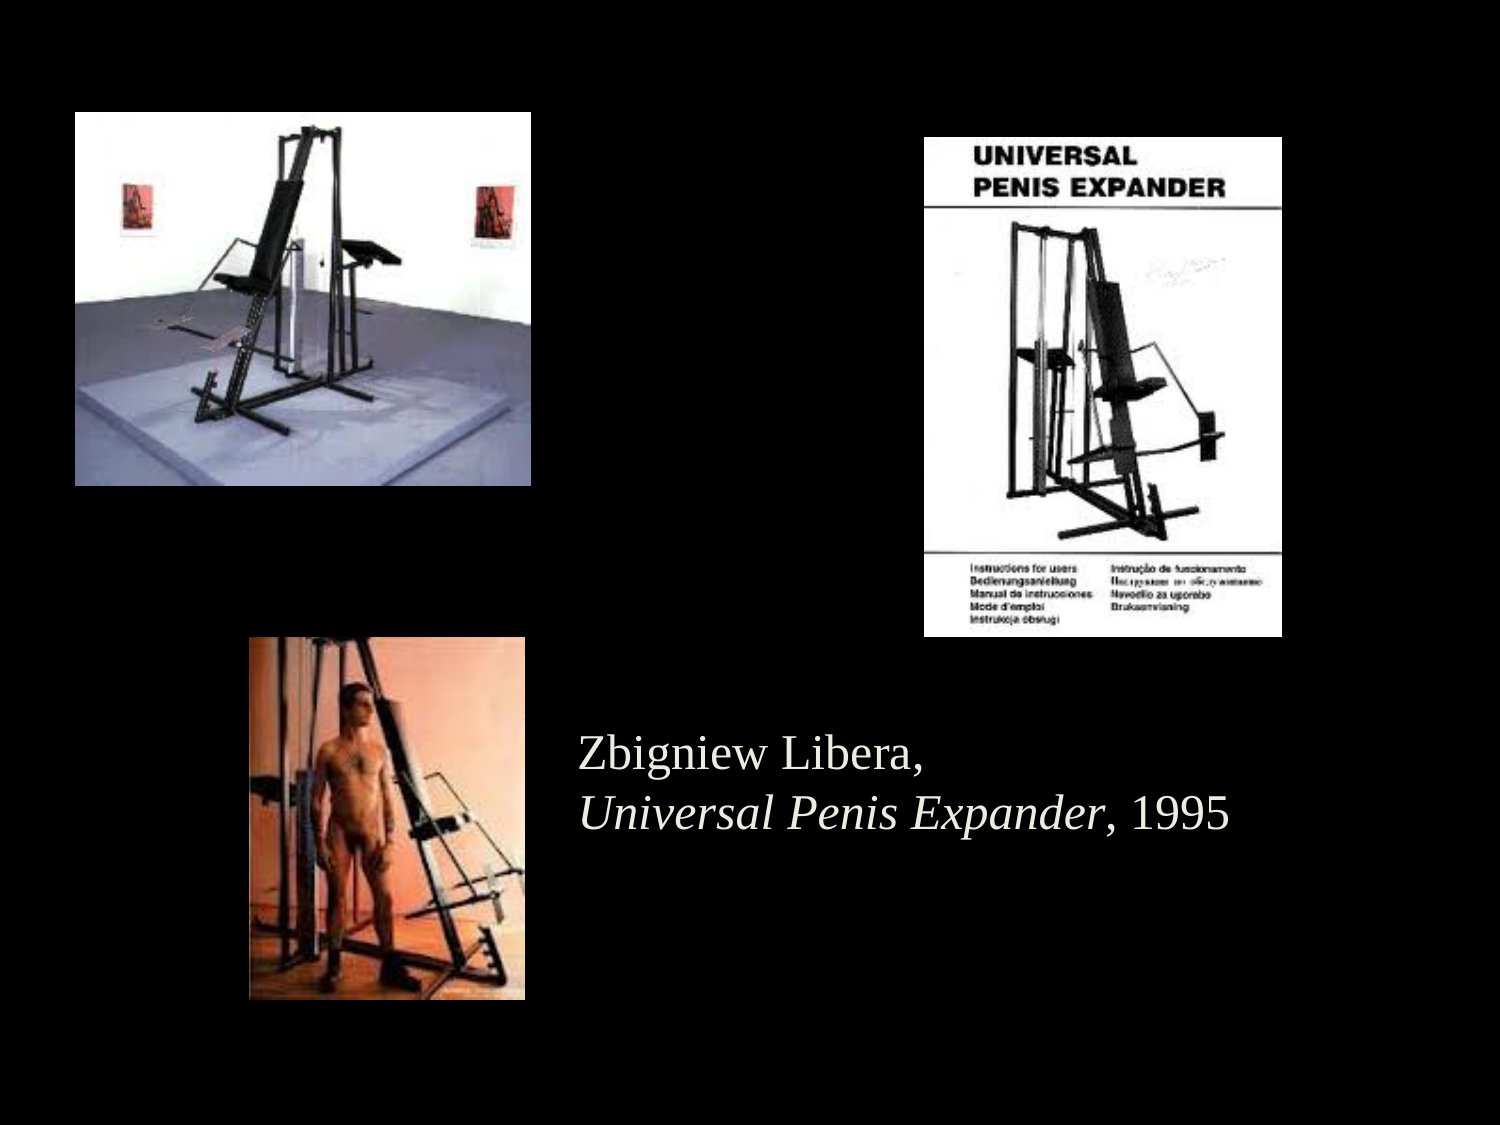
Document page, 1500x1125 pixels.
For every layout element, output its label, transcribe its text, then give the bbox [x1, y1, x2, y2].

picture [924, 137, 1282, 637]
text_box Zbigniew Libera, Universal Penis Expander, 1995 [562, 712, 1500, 848]
picture [74, 112, 531, 486]
picture [249, 637, 526, 1001]
